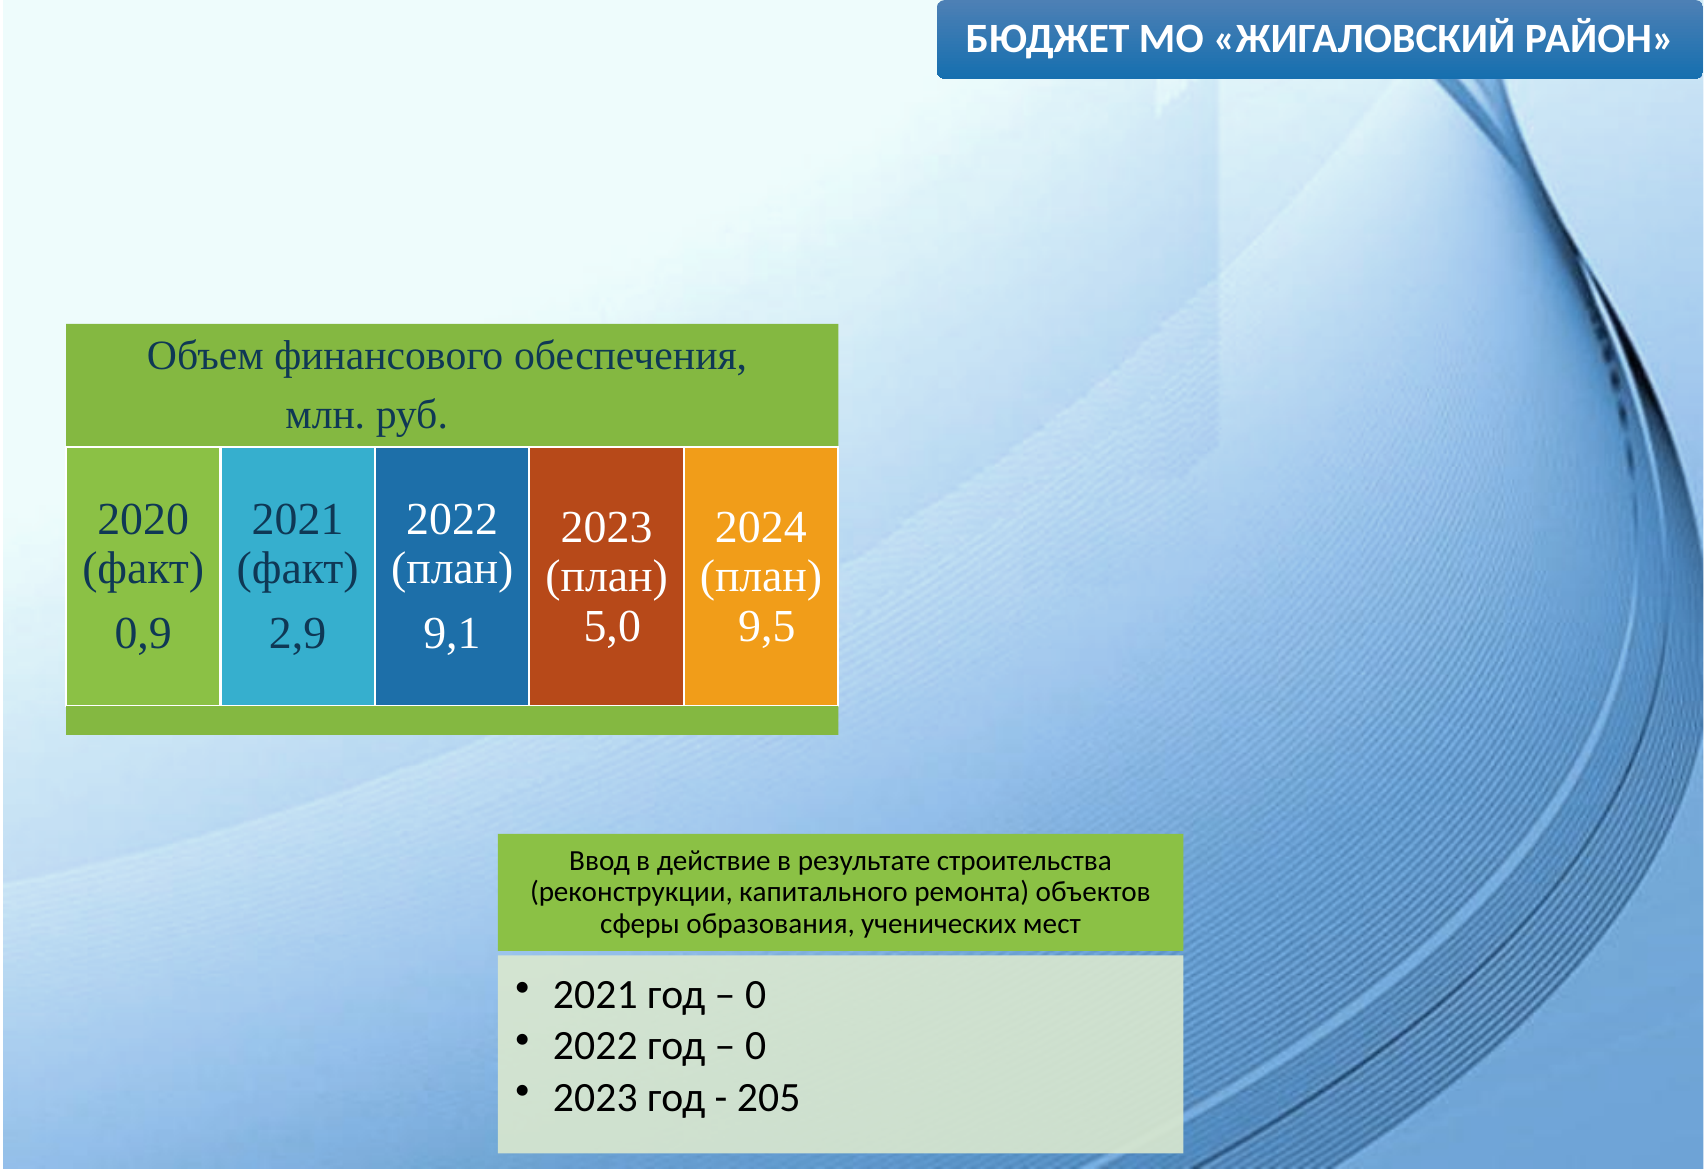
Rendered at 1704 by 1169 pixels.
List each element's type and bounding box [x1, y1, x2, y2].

text_box [497, 833, 1184, 1154]
picture [3, 0, 1704, 1169]
text_box [936, 0, 1704, 79]
chart [29, 16, 1677, 1153]
text_box [65, 323, 839, 735]
